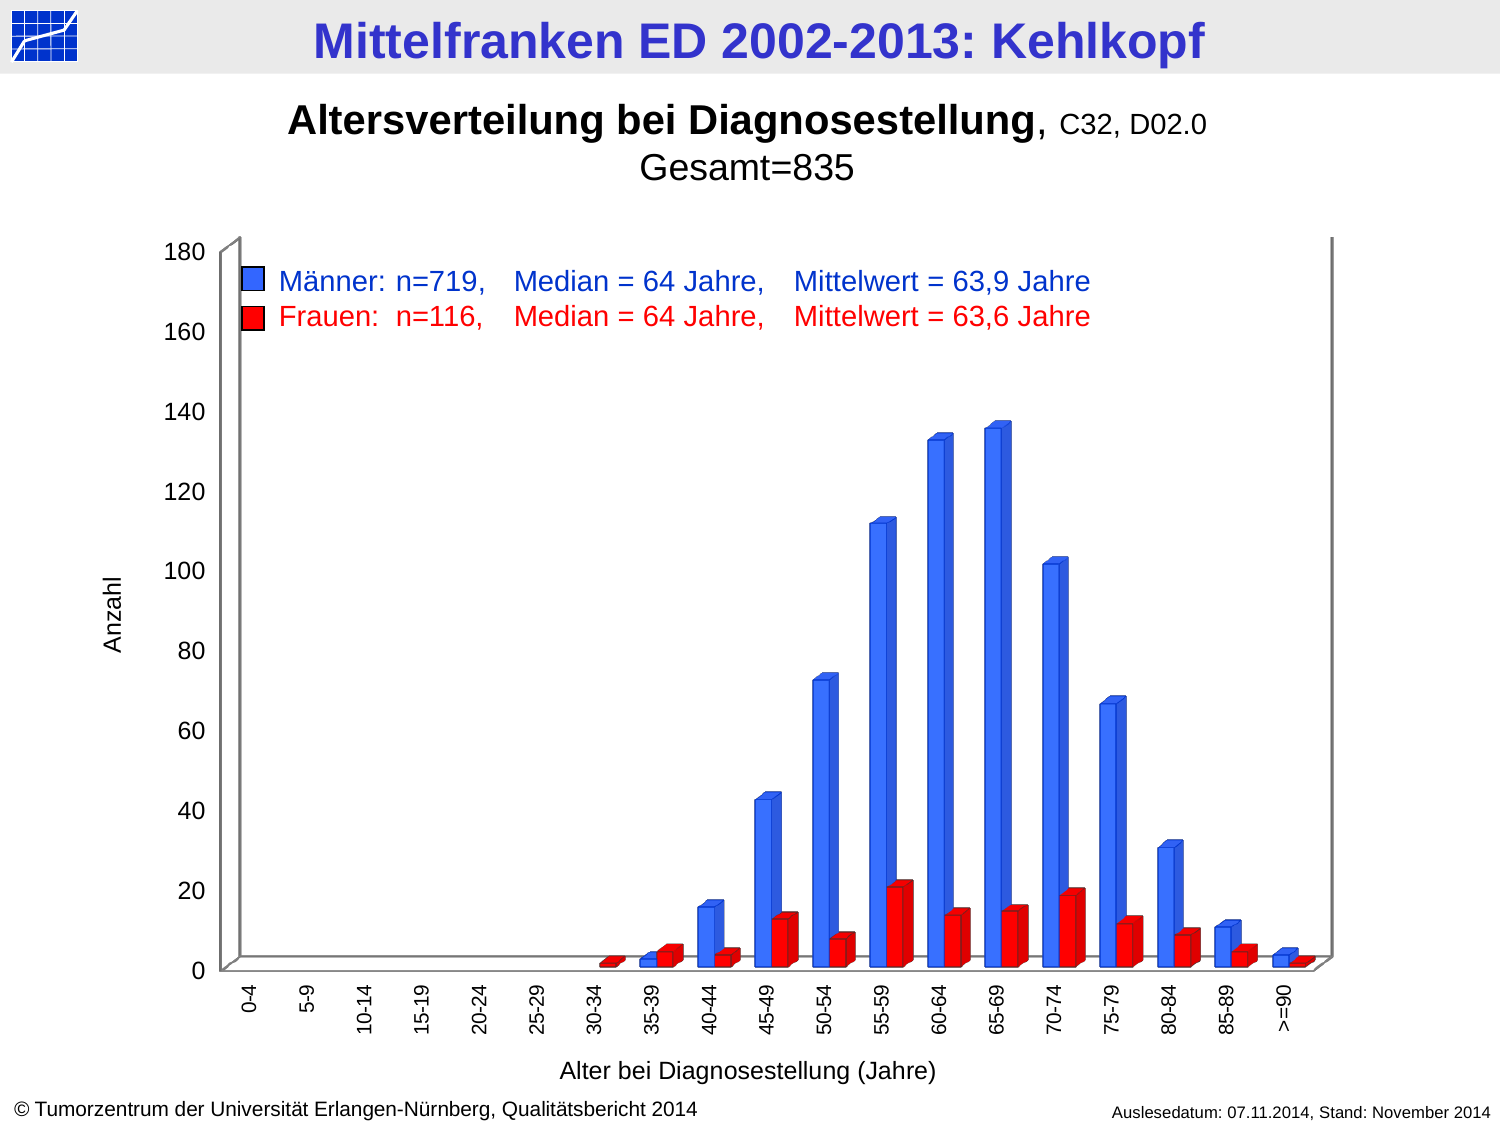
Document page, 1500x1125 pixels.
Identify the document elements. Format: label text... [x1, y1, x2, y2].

chart [136, 219, 1361, 1053]
text_box Altersverteilung bei Diagnosestellung, C32, D02.0 Gesamt=835 [0, 85, 1500, 195]
text_box Alter bei Diagnosestellung (Jahre) [517, 1061, 979, 1092]
text_box Anzahl [88, 419, 131, 811]
